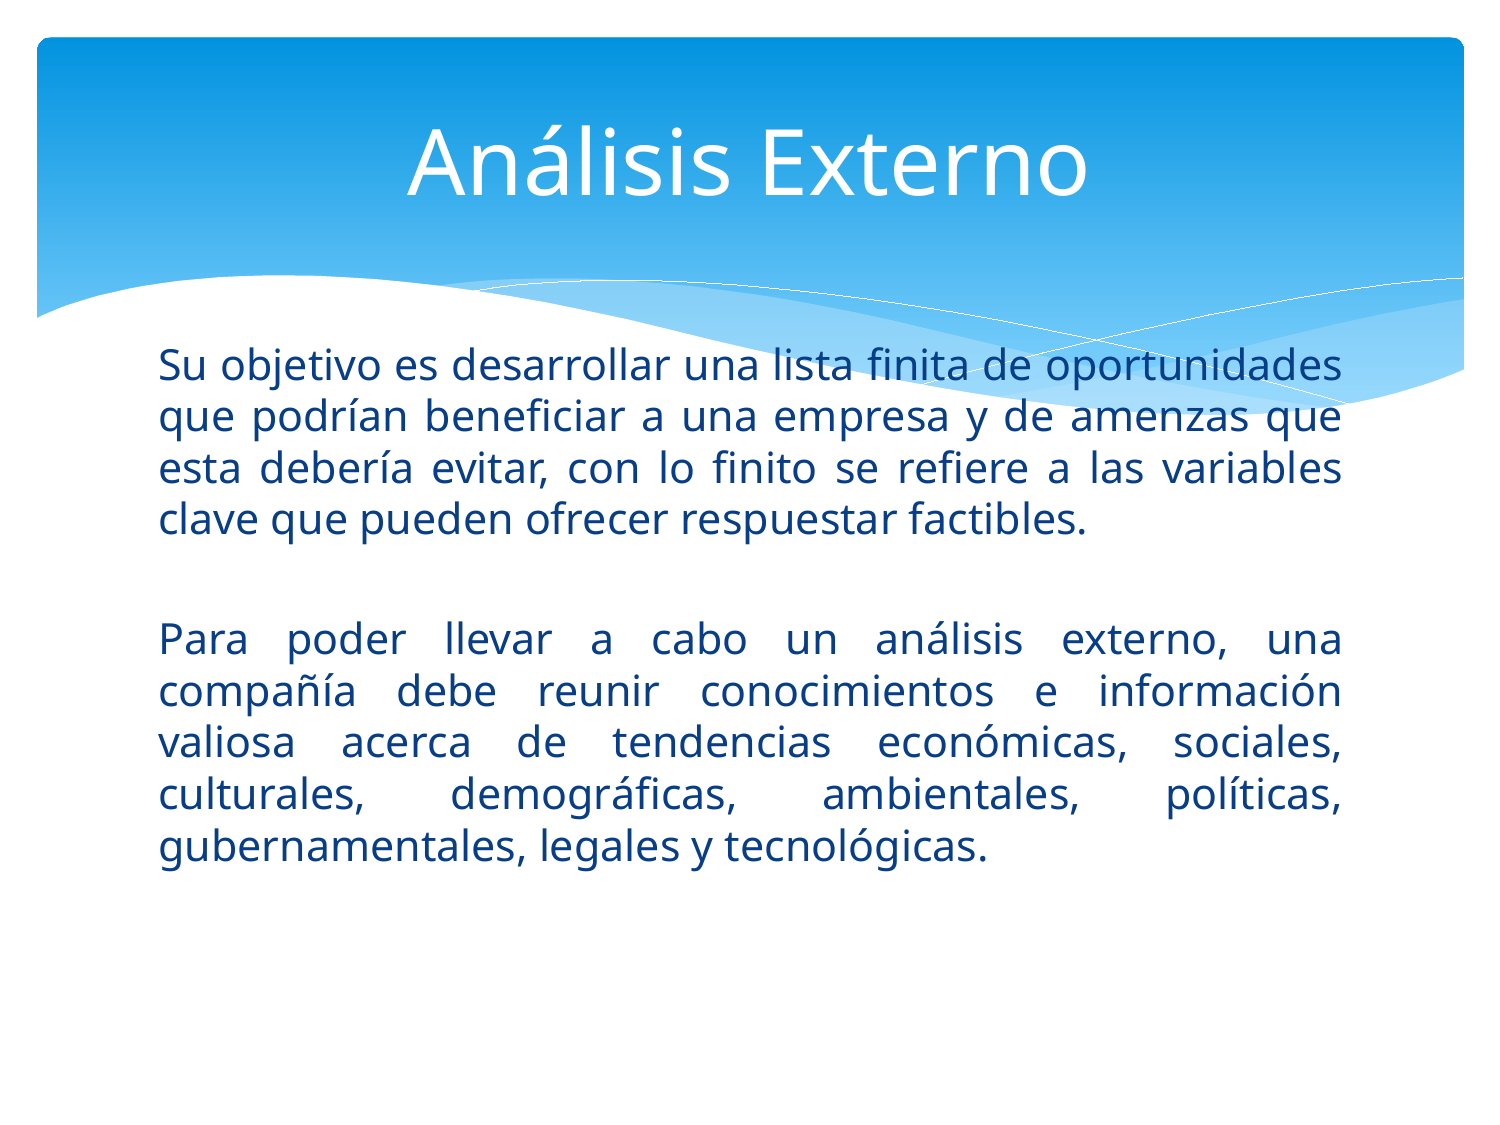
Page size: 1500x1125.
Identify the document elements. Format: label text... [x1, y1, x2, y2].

title Análisis Externo [75, 55, 1425, 261]
list Su objetivo es desarrollar una lista finita de oportunidades que podrían beneficiar a una empresa y de amenzas que esta debería evitar, con lo finito se refiere a las variables clave que pueden ofrecer respuestar factibles. Para poder llevar a cabo un análisis externo, una compañía debe reunir conocimientos e información valiosa acerca de tendencias económicas, sociales, culturales, demográficas, ambientales, políticas, gubernamentales, legales y tecnológicas. [143, 329, 1359, 896]
